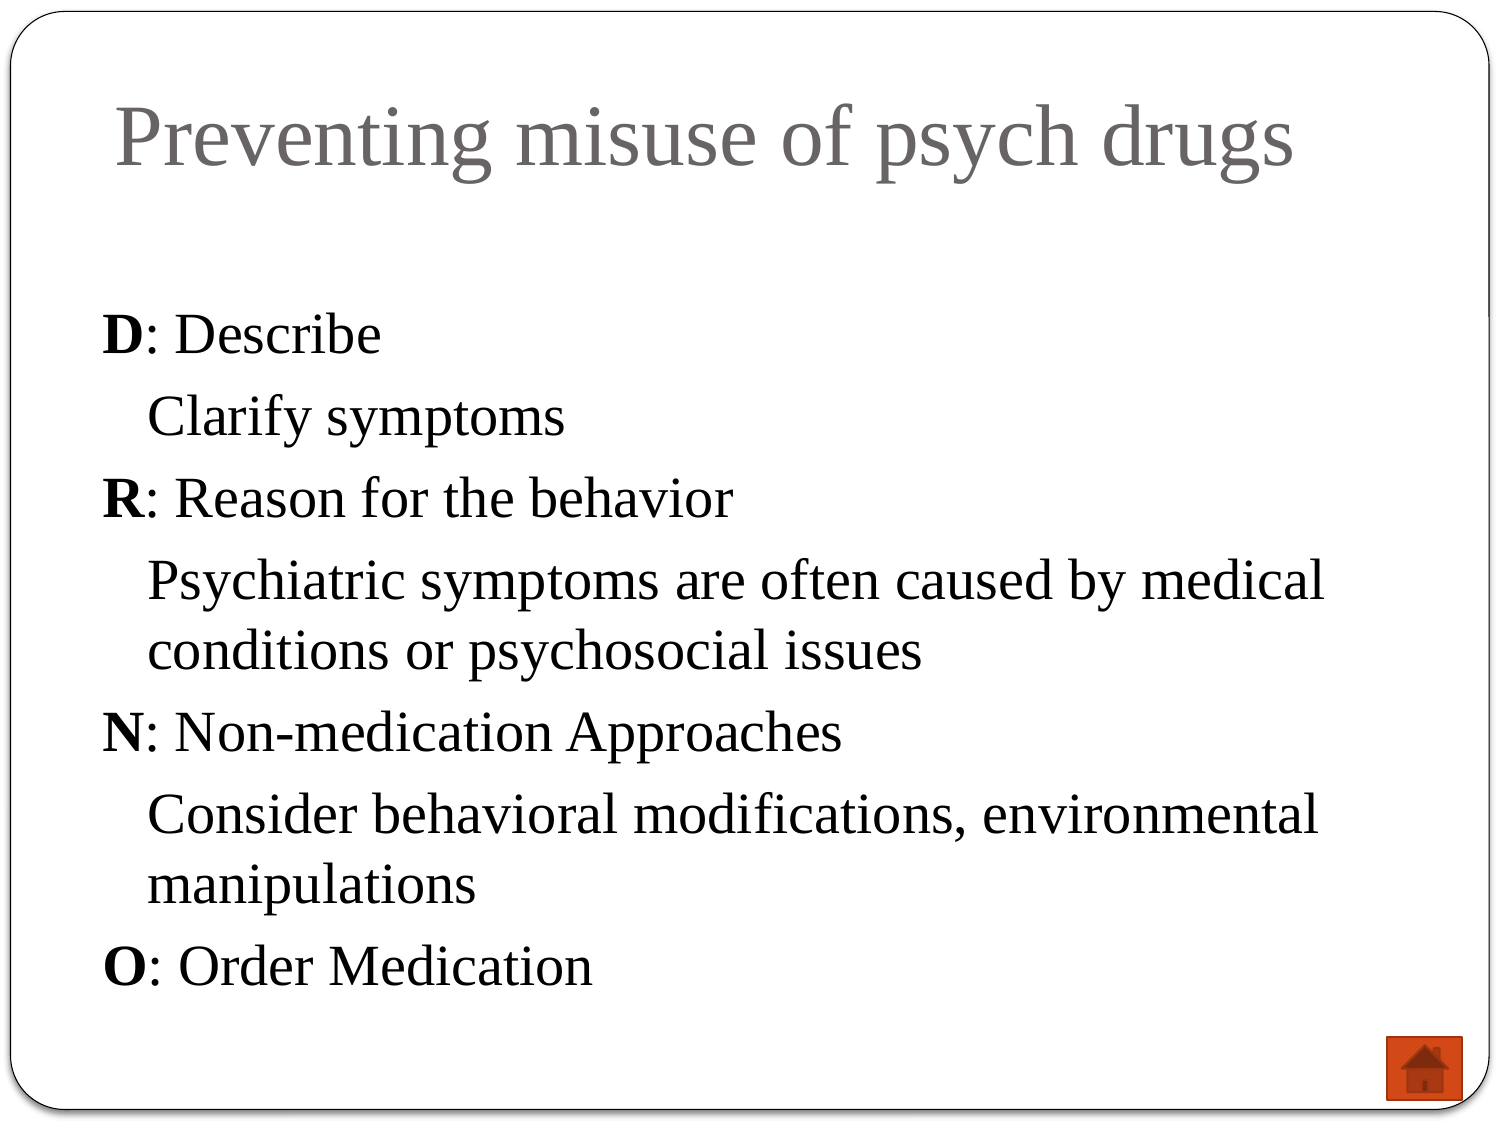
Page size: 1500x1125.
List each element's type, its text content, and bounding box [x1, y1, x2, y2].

list D: Describe Clarify symptoms R: Reason for the behavior Psychiatric symptoms are often caused by medical conditions or psychosocial issues N: Non-medication Approaches Consider behavioral modifications, environmental manipulations O: Order Medication [87, 287, 1463, 1050]
title Preventing misuse of psych drugs [99, 37, 1450, 198]
text_box [1386, 1036, 1463, 1101]
